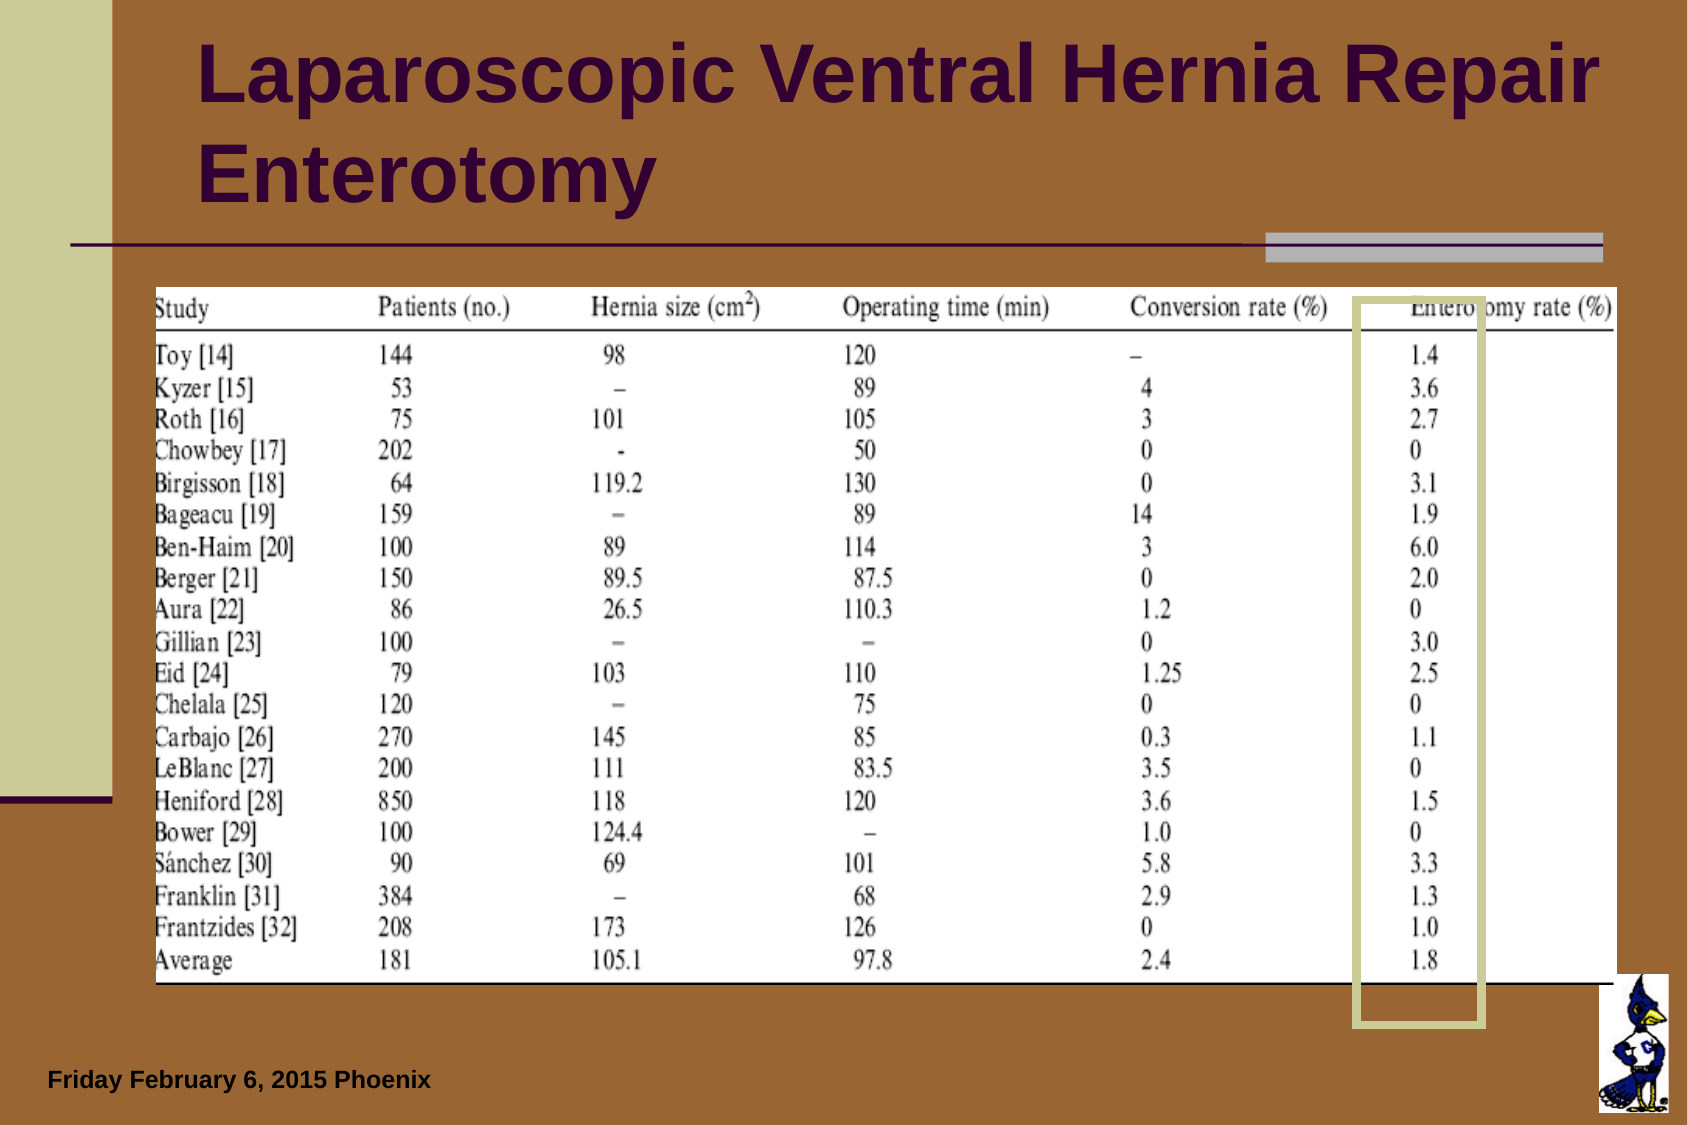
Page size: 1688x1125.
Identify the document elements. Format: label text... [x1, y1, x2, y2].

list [155, 287, 1618, 985]
title Laparoscopic Ventral Hernia Repair Enterotomy [181, 50, 1688, 188]
text_box [1356, 994, 1482, 1025]
picture [1599, 974, 1669, 1113]
